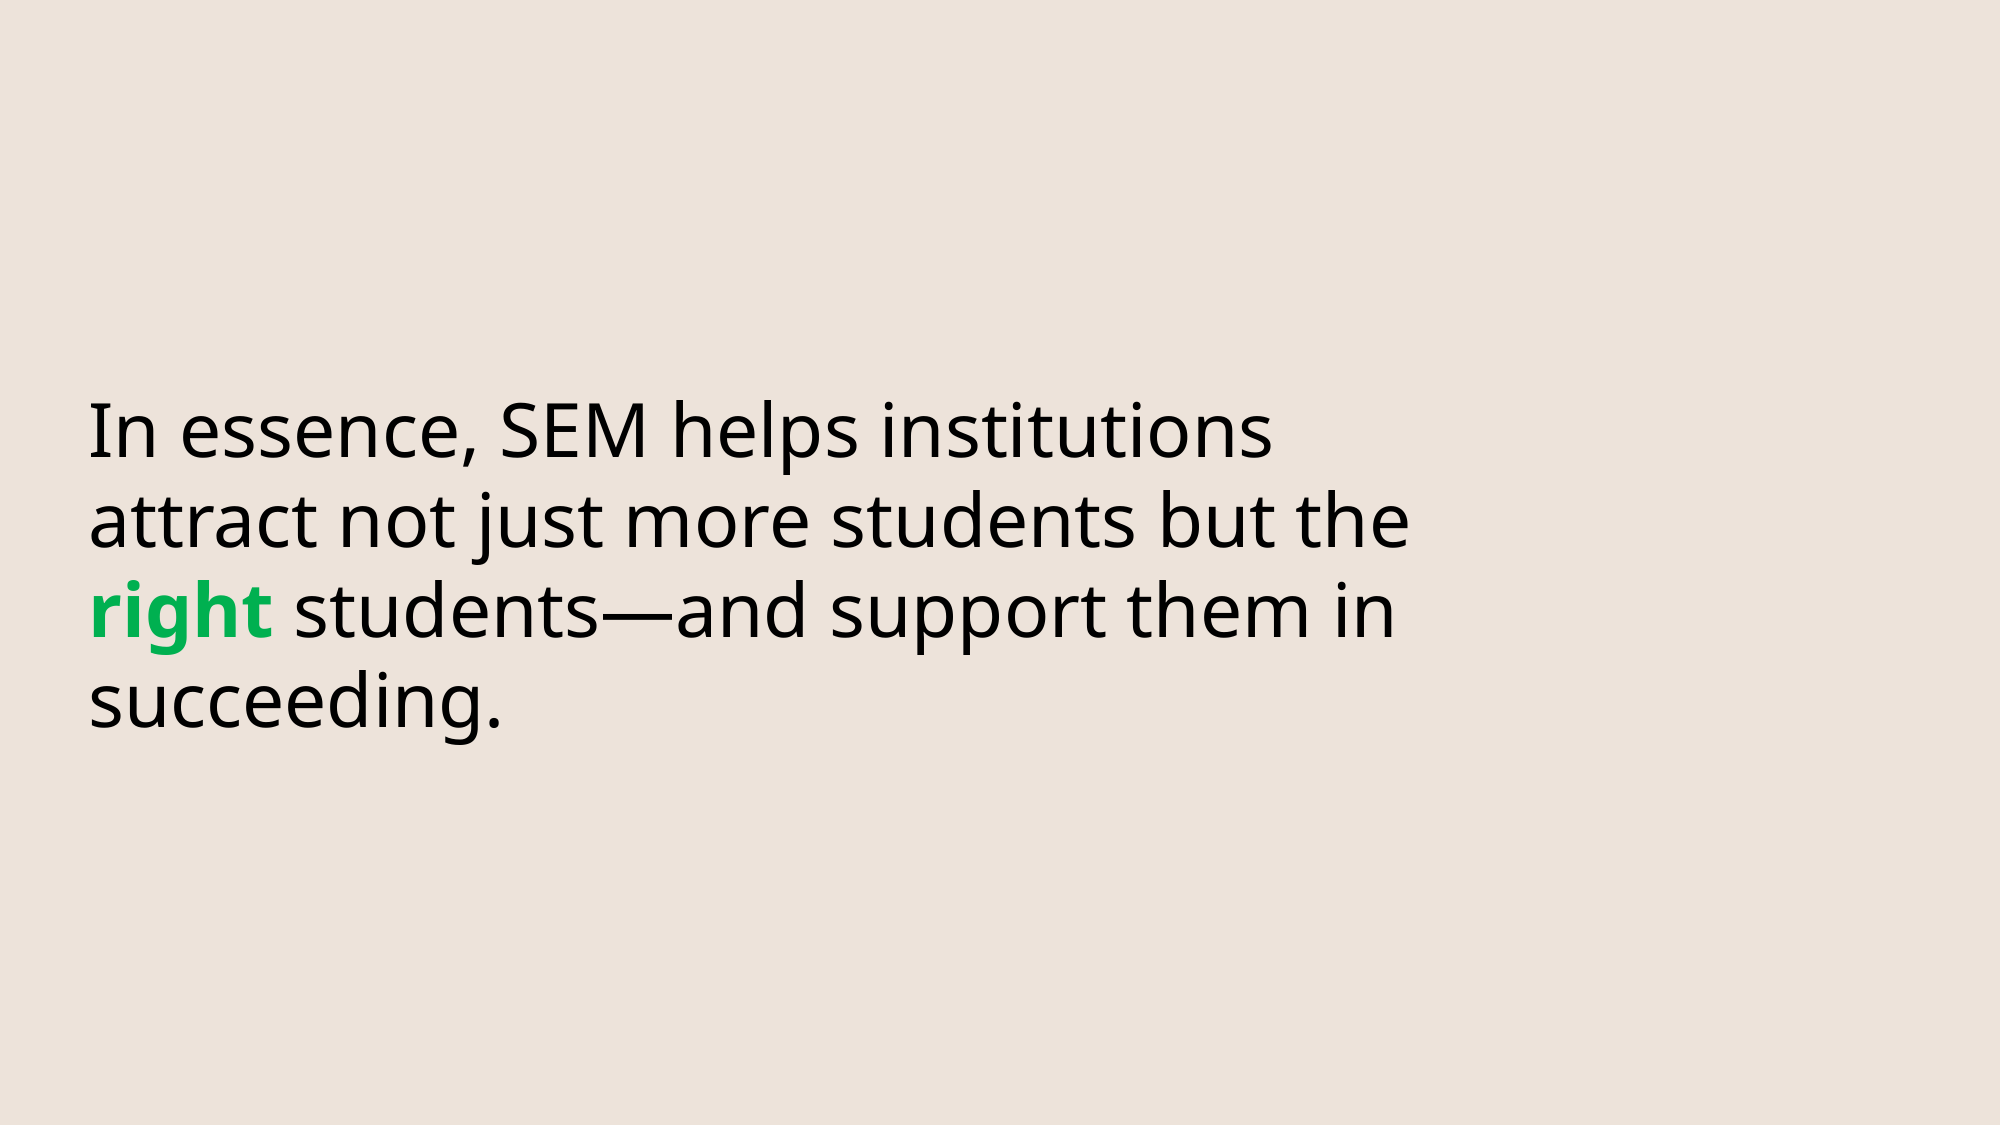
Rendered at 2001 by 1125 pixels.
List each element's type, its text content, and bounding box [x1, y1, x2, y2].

title In essence, SEM helps institutions attract not just more students but the right students—and support them in succeeding. [68, 174, 1435, 951]
